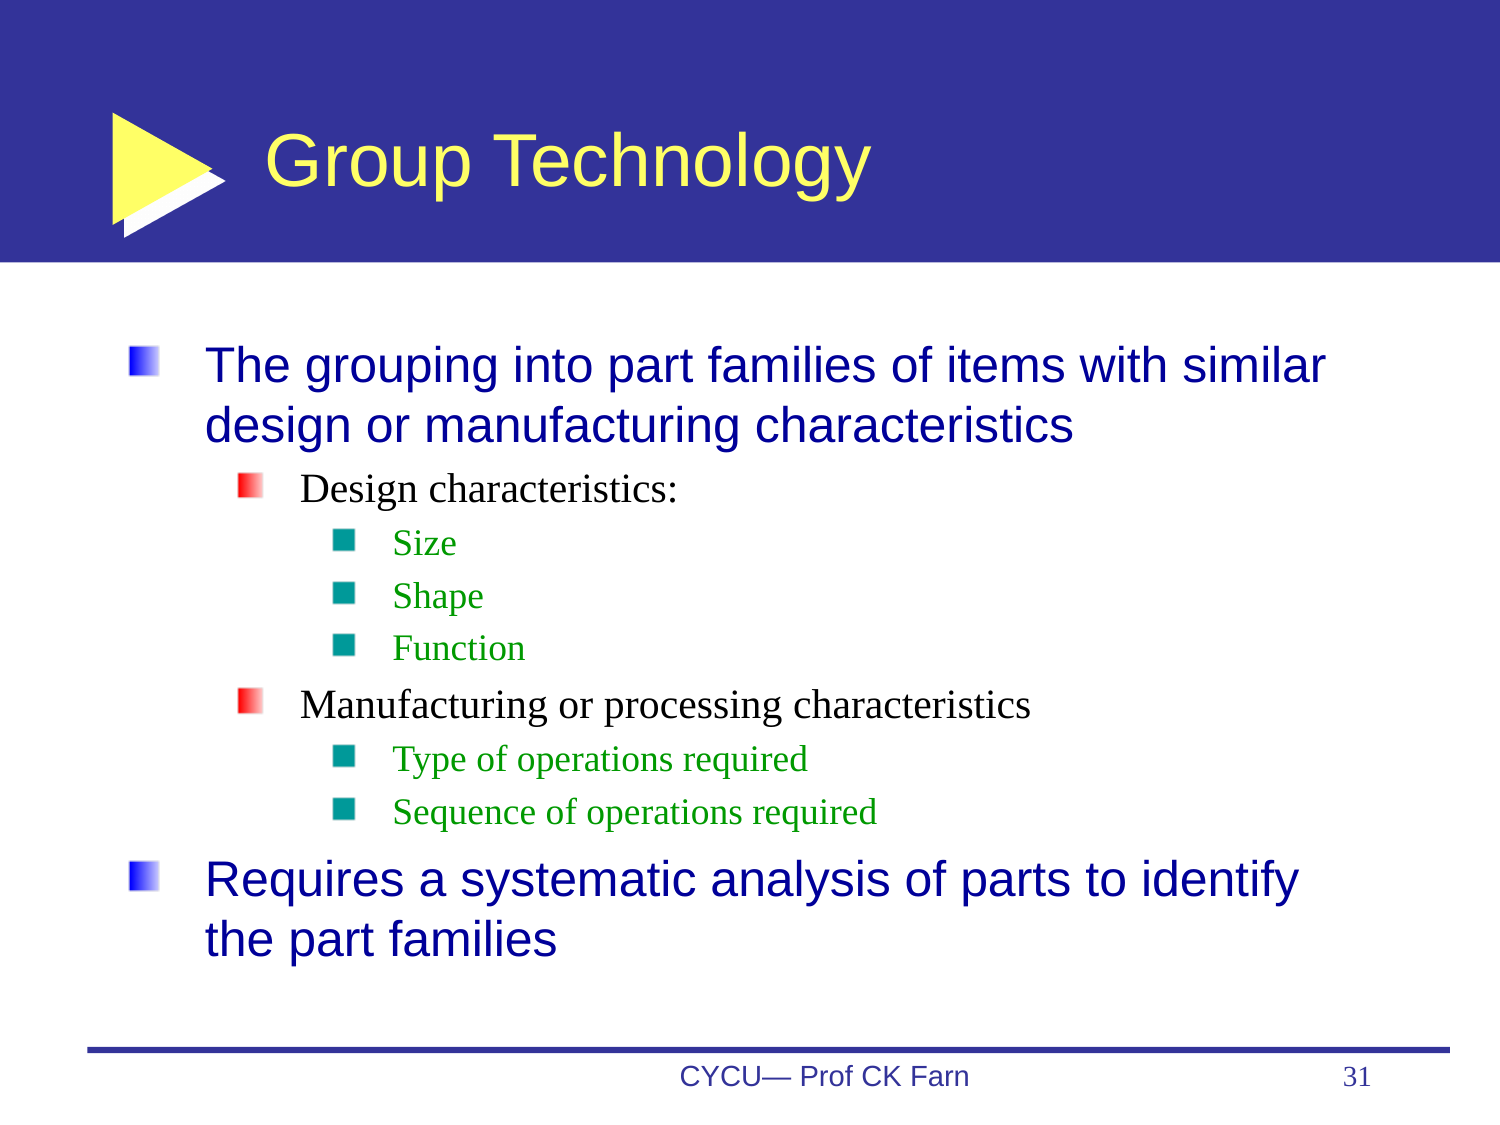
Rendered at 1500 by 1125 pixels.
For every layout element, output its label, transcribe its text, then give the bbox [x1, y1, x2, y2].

footer CYCU— Prof CK Farn [587, 1050, 1063, 1125]
picture [331, 632, 358, 659]
picture [331, 743, 358, 770]
picture [236, 686, 266, 717]
slide_number 31 [1074, 1050, 1388, 1125]
title Group Technology [249, 62, 1388, 250]
picture [331, 527, 358, 554]
picture [236, 471, 266, 501]
picture [127, 344, 163, 380]
picture [331, 580, 358, 607]
picture [331, 796, 358, 823]
list The grouping into part families of items with similar design or manufacturing characteristics Design characteristics: Size Shape Function Manufacturing or processing characteristics Type of operations required Sequence of operations required Requires a systematic analysis of parts to identify the part families [112, 324, 1388, 1000]
picture [127, 859, 163, 895]
